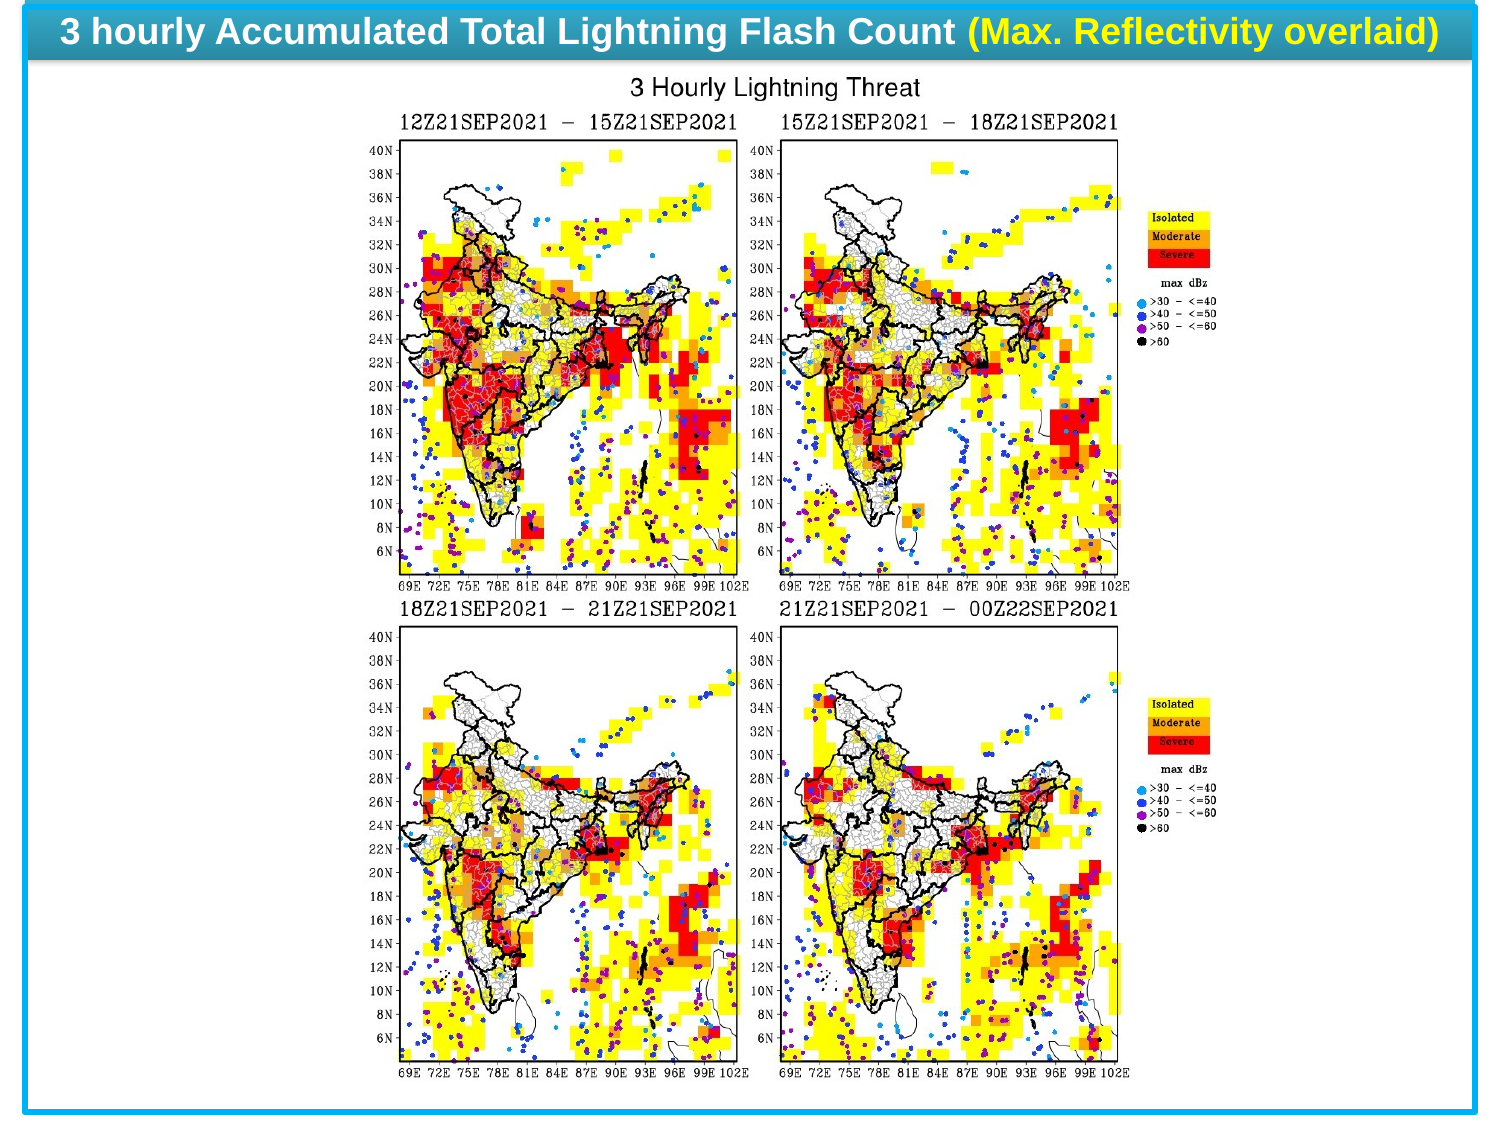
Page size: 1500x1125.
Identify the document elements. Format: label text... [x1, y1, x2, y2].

text_box 3 hourly Accumulated Total Lightning Flash Count (Max. Reflectivity overlaid) [24, 0, 1475, 5]
picture [363, 77, 1217, 1081]
text_box [23, 5, 1477, 1114]
